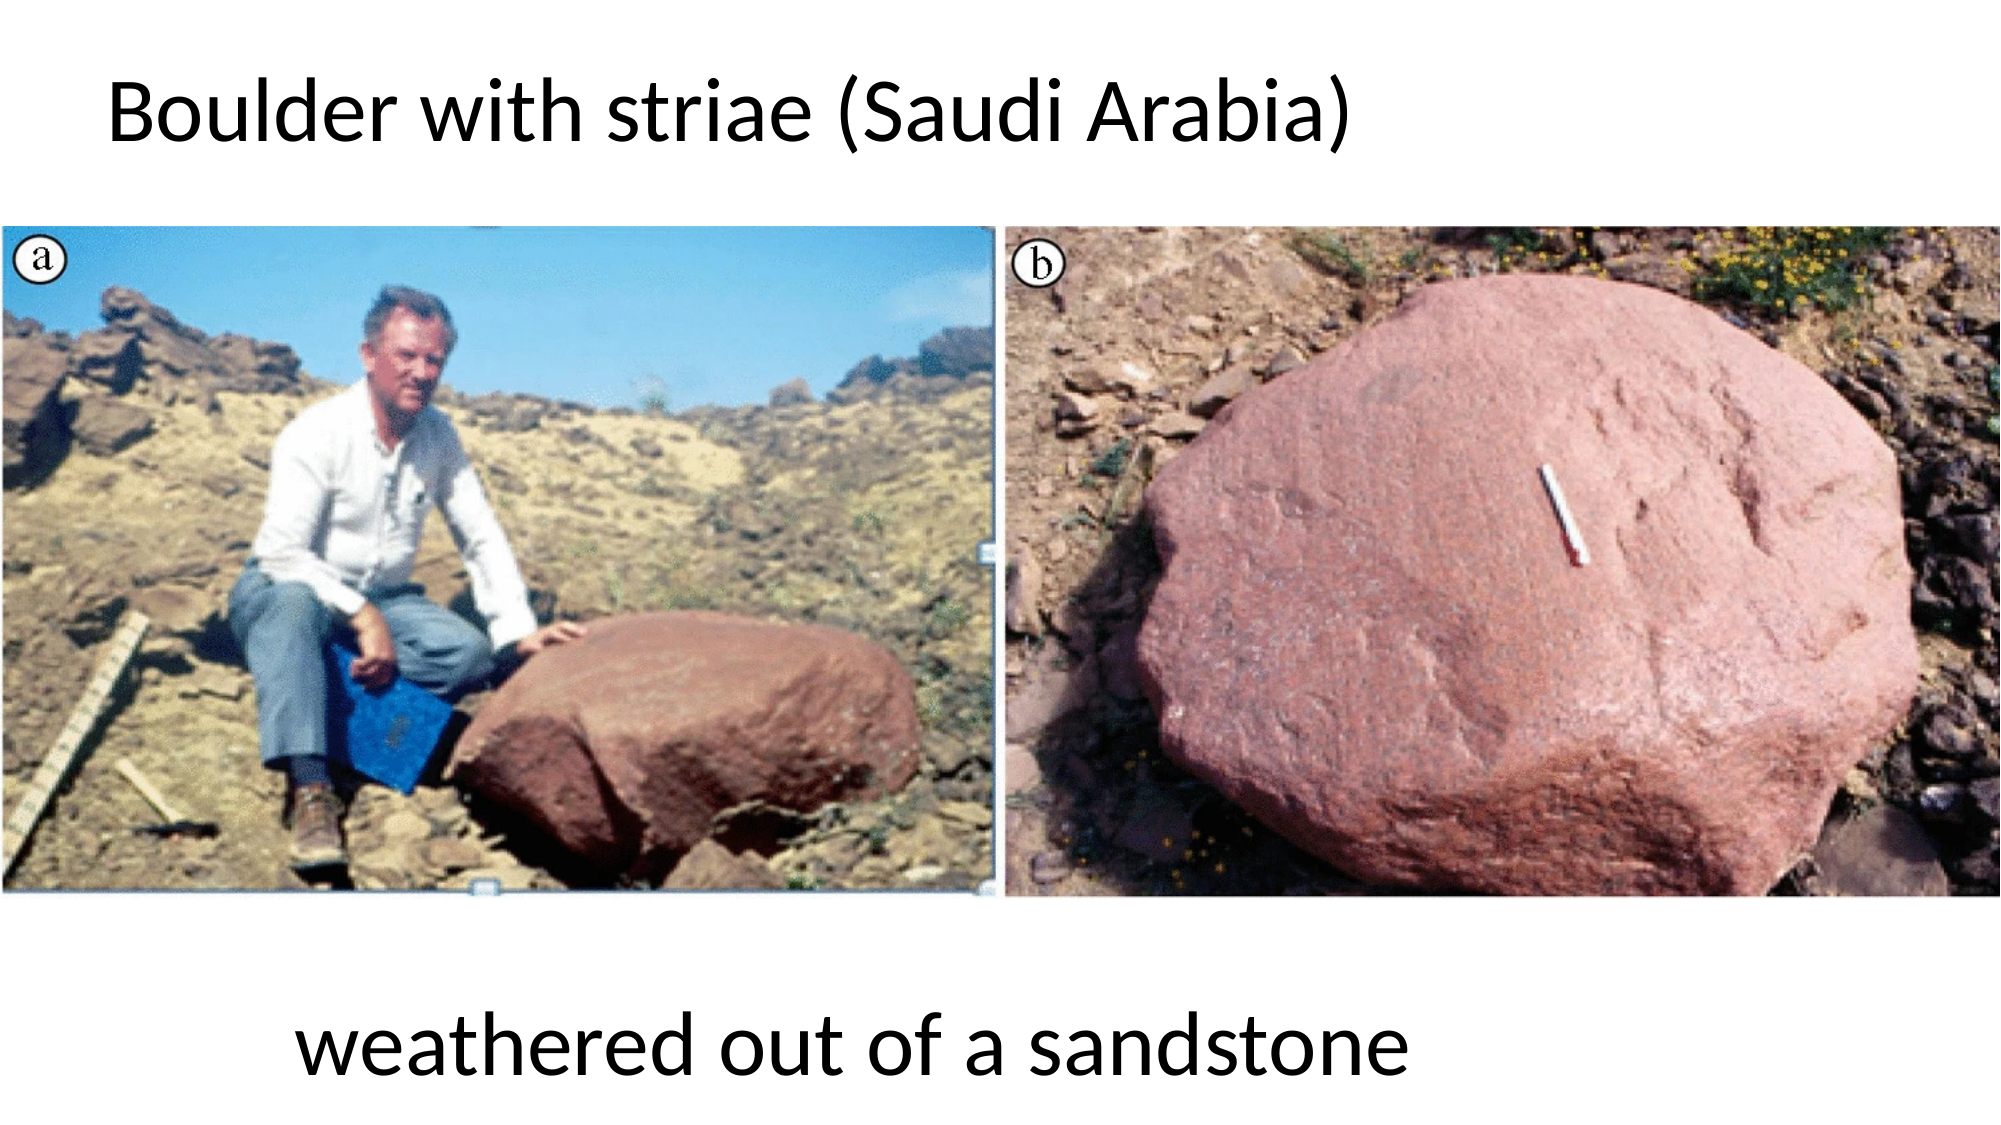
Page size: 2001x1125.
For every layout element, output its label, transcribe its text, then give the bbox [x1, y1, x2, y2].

picture [0, 225, 2000, 899]
text_box Boulder with striae (Saudi Arabia) [91, 42, 1636, 168]
text_box weathered out of a sandstone [280, 976, 1825, 1101]
